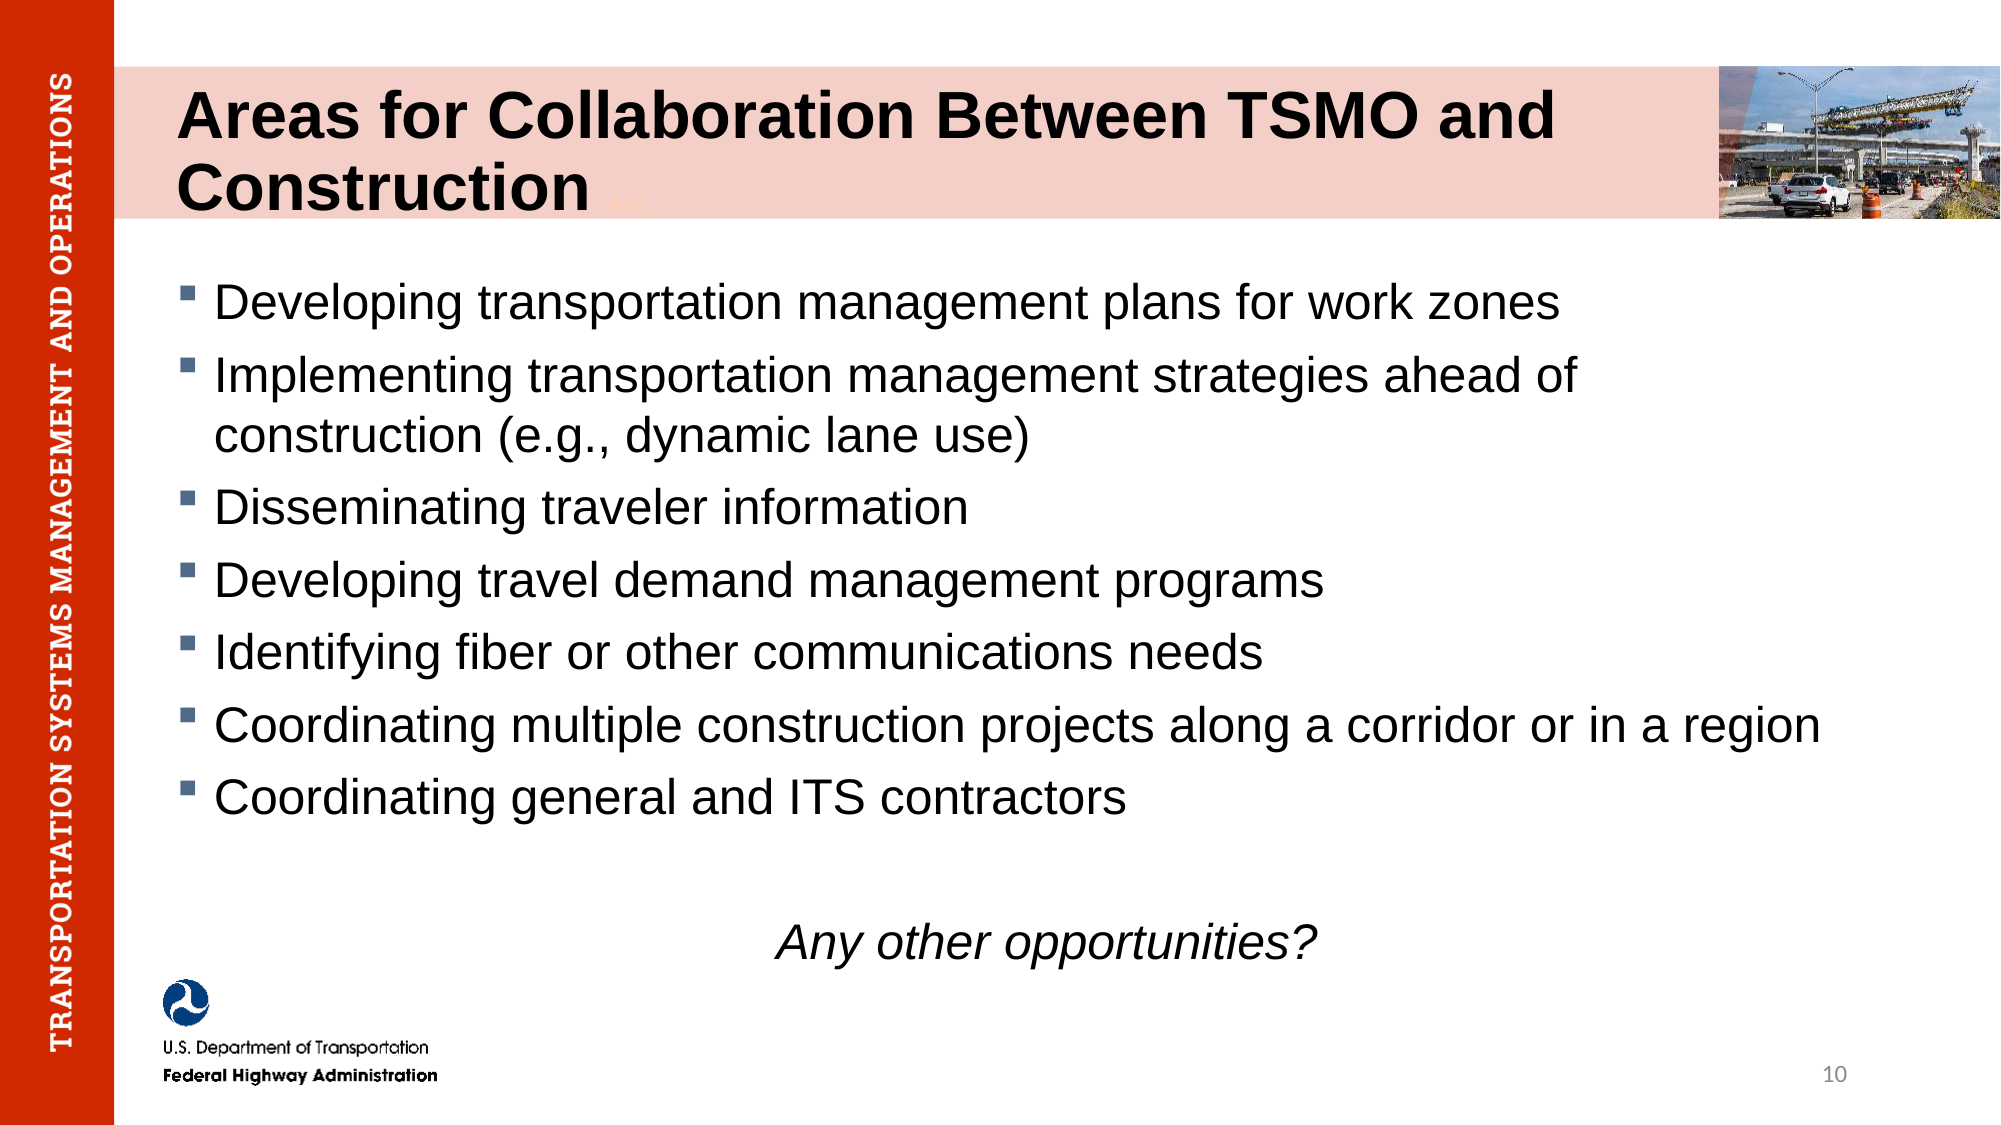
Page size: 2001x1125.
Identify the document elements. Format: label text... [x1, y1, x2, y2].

picture [1721, 66, 2001, 219]
picture [161, 977, 439, 1088]
slide_number 10 [1412, 1042, 1863, 1103]
title Areas for Collaboration Between TSMO and Construction (ES) [161, 73, 1638, 157]
picture [46, 64, 109, 1061]
list Developing transportation management plans for work zones Implementing transportation management strategies ahead of construction (e.g., dynamic lane use) Disseminating traveler information Developing travel demand management programs Identifying fiber or other communications needs Coordinating multiple construction projects along a corridor or in a region Coordinating general and ITS contractors Any other opportunities? [161, 261, 1863, 976]
